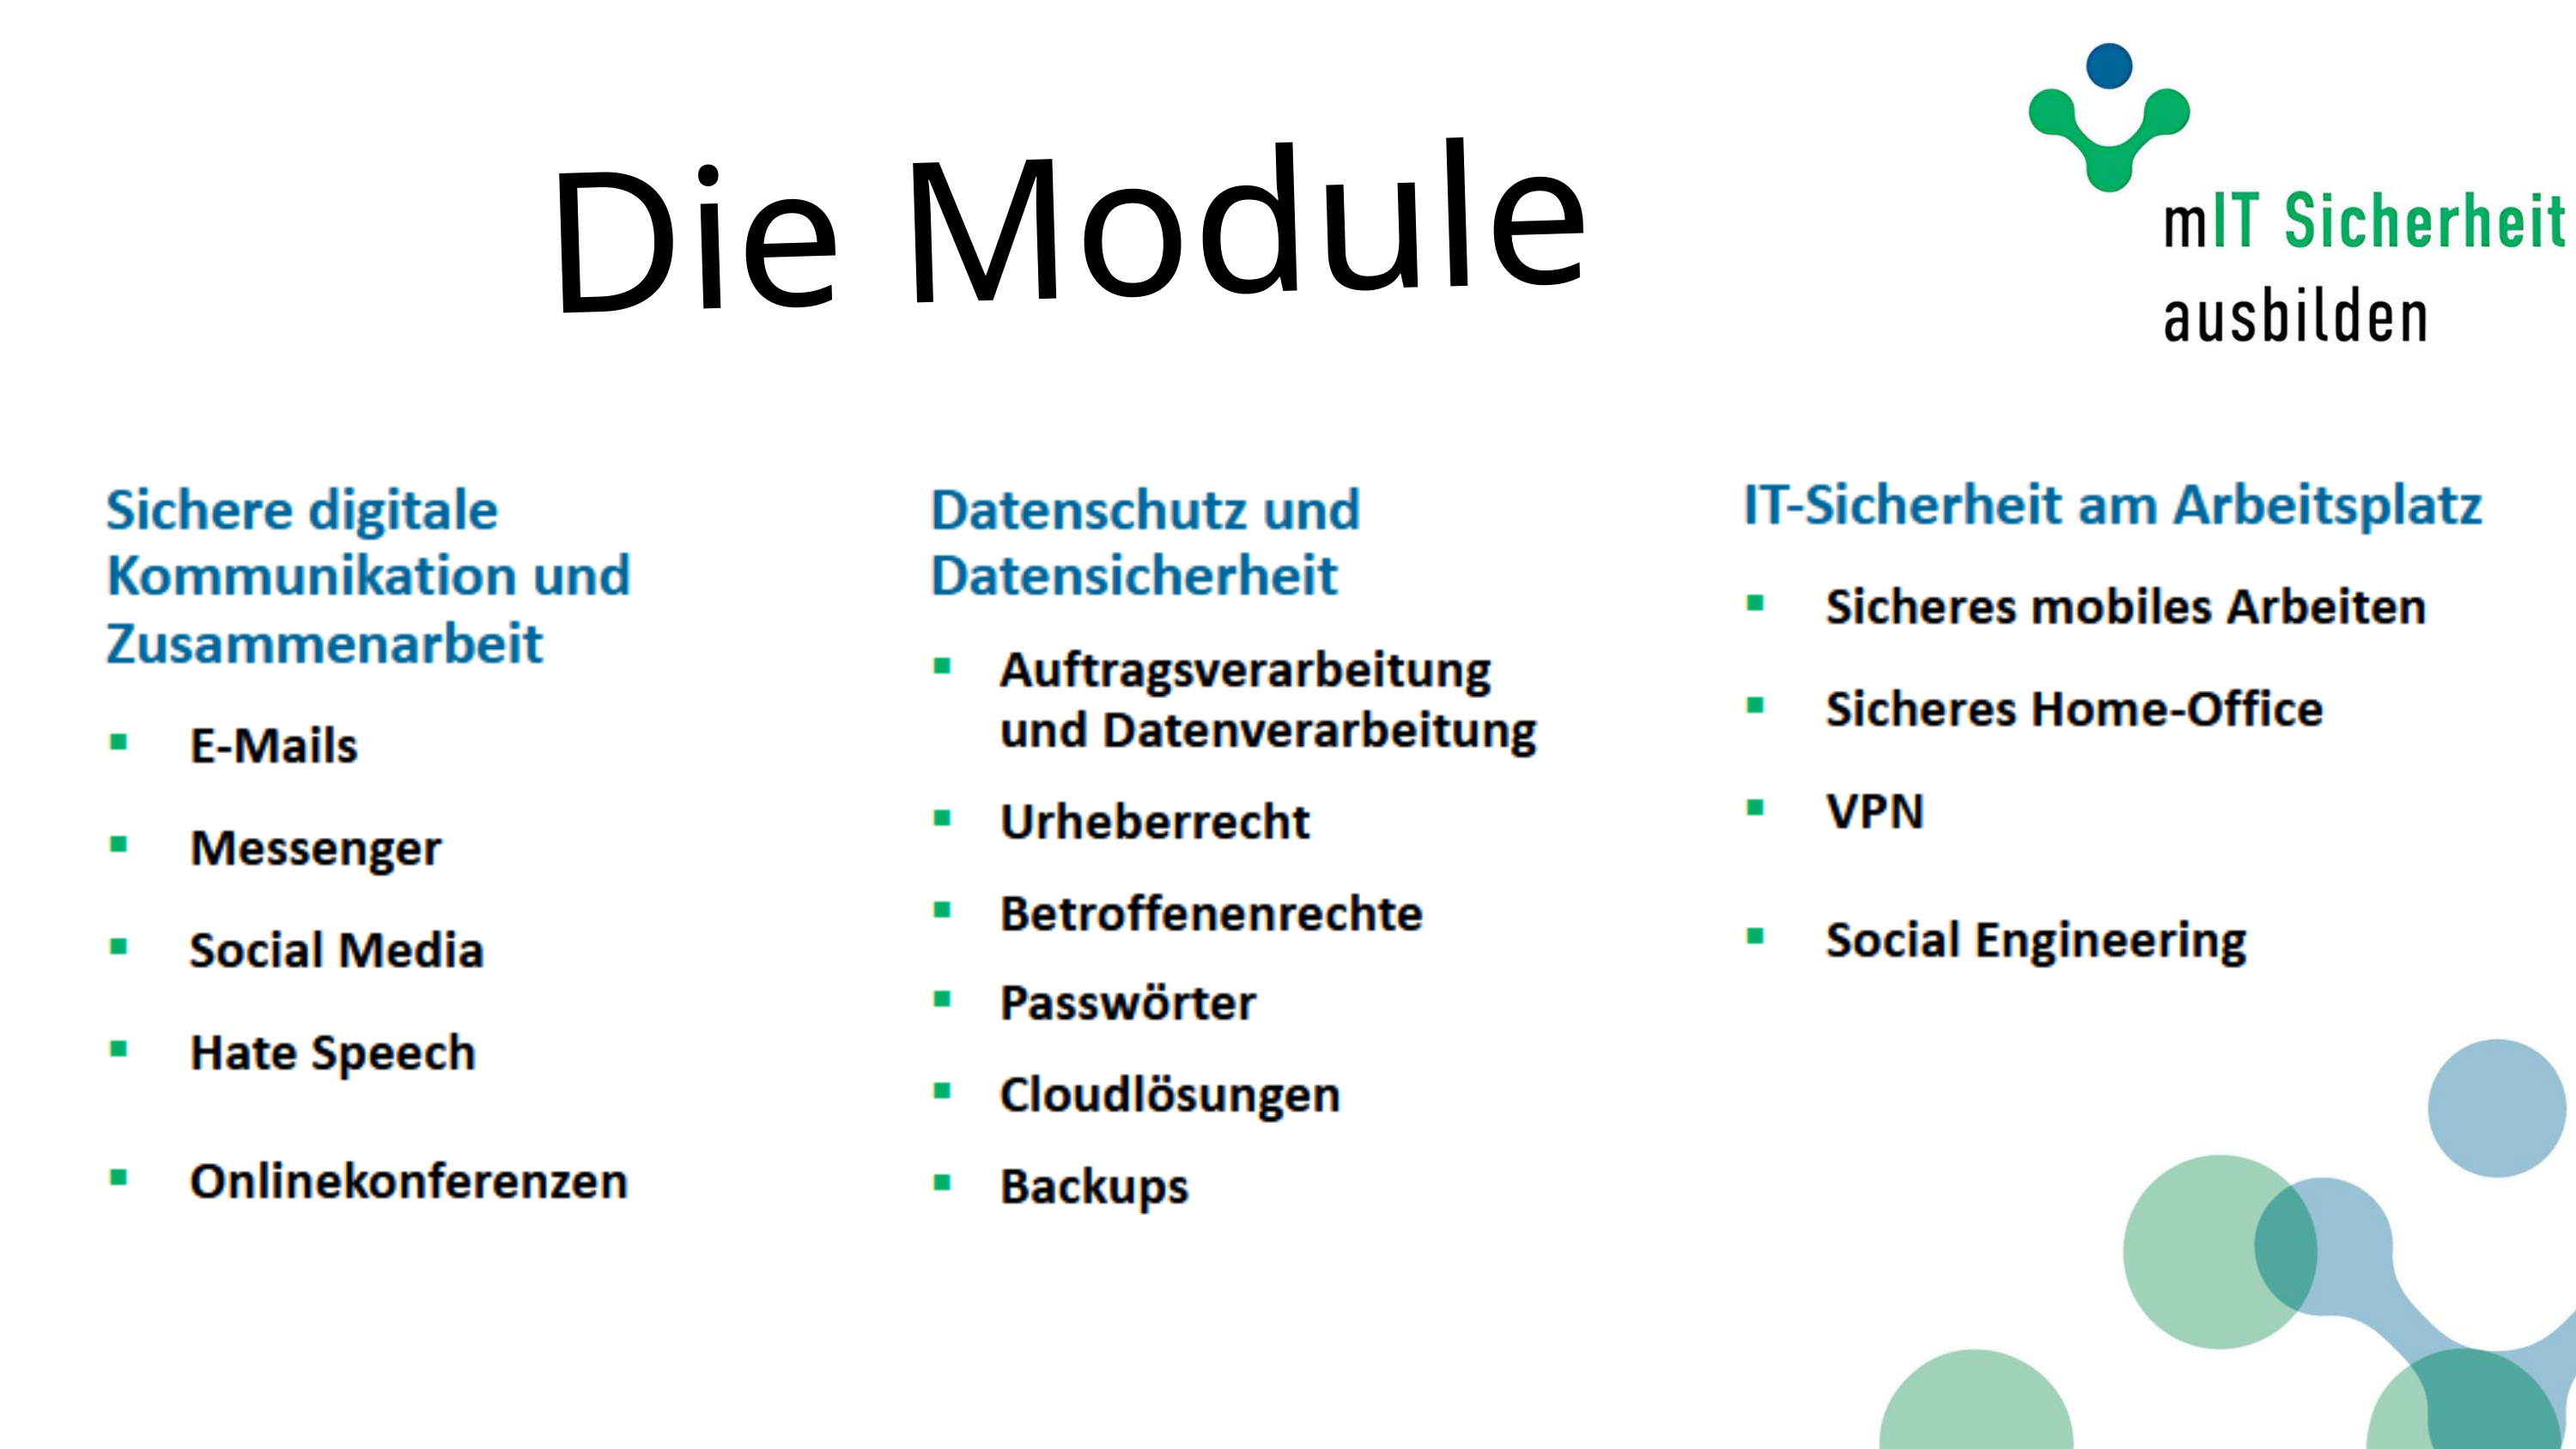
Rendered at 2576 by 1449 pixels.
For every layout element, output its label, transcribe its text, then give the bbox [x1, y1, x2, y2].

text_box [67, 459, 2509, 1262]
text_box [2017, 0, 2576, 359]
text_box [1832, 1035, 2576, 1449]
text_box Die Module [0, 83, 2319, 370]
